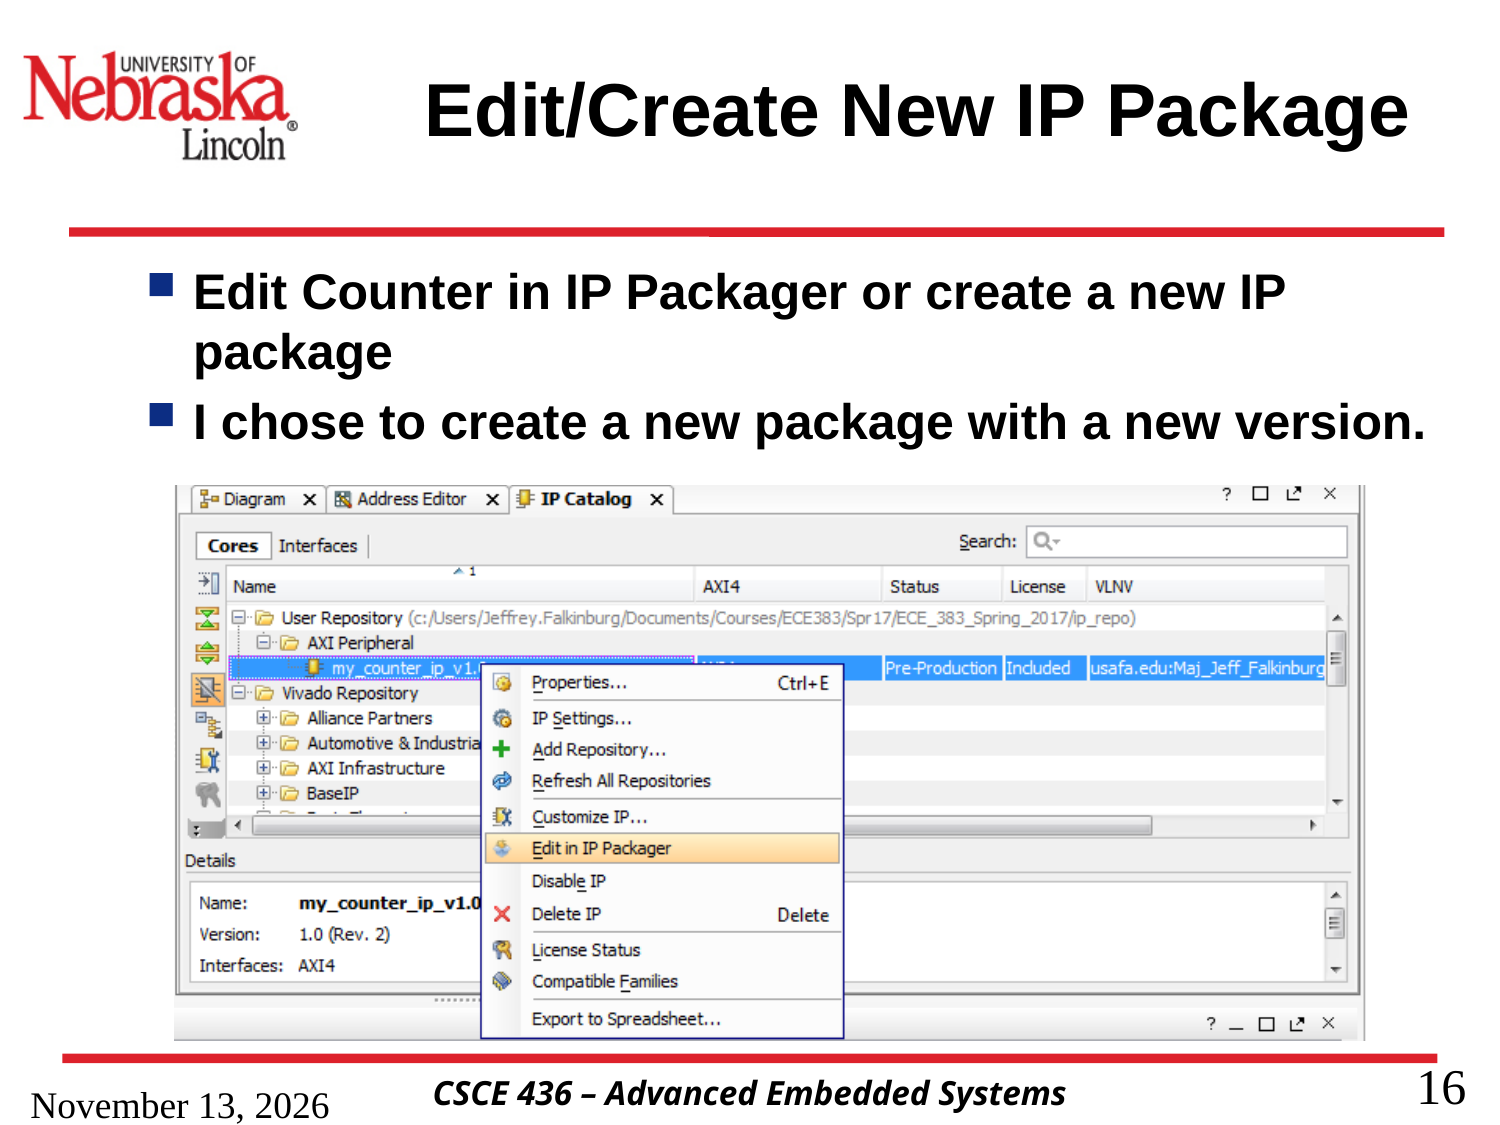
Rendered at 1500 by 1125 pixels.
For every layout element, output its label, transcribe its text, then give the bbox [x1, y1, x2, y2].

picture [1, 32, 313, 181]
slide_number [15, 1028, 366, 1107]
list Edit Counter in IP Packager or create a new IP package I chose to create a new package with a new version. [131, 251, 1466, 962]
title Edit/Create New IP Package [313, 12, 1427, 201]
slide_number 16 [1131, 1046, 1482, 1125]
picture [174, 485, 1367, 1042]
